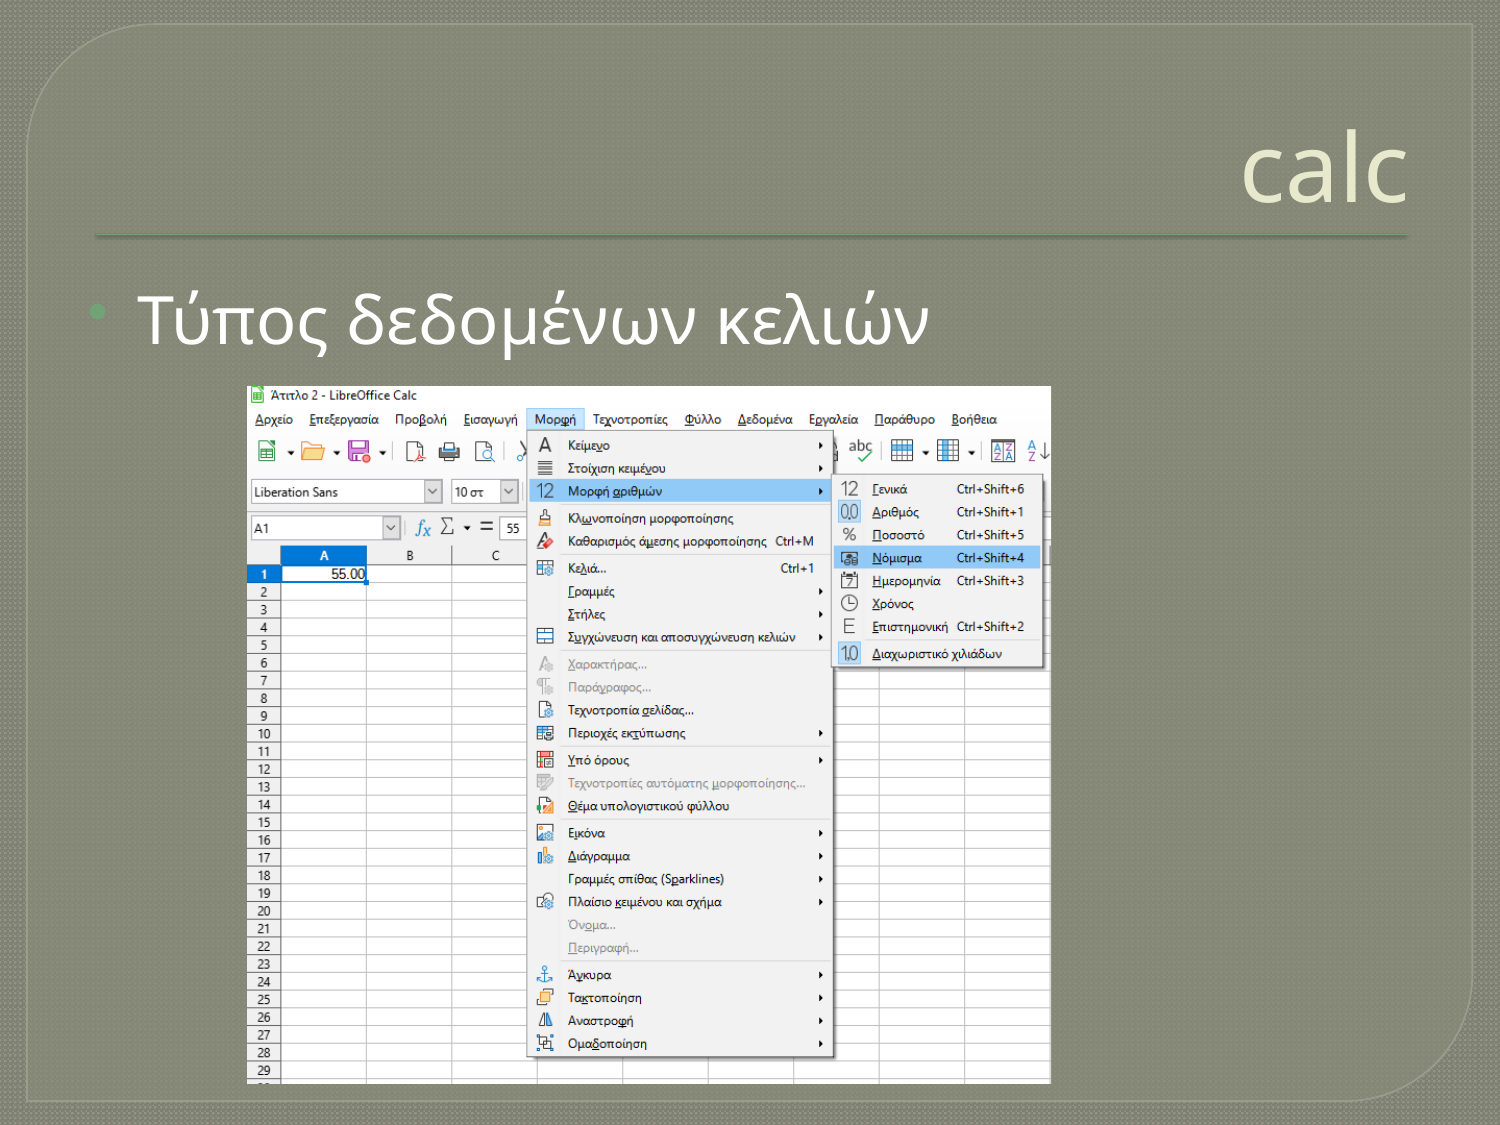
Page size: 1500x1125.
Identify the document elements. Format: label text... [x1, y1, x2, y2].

picture [218, 386, 1052, 1084]
list Τύπος δεδομένων κελιών [75, 270, 1425, 1013]
title calc [75, 41, 1425, 230]
